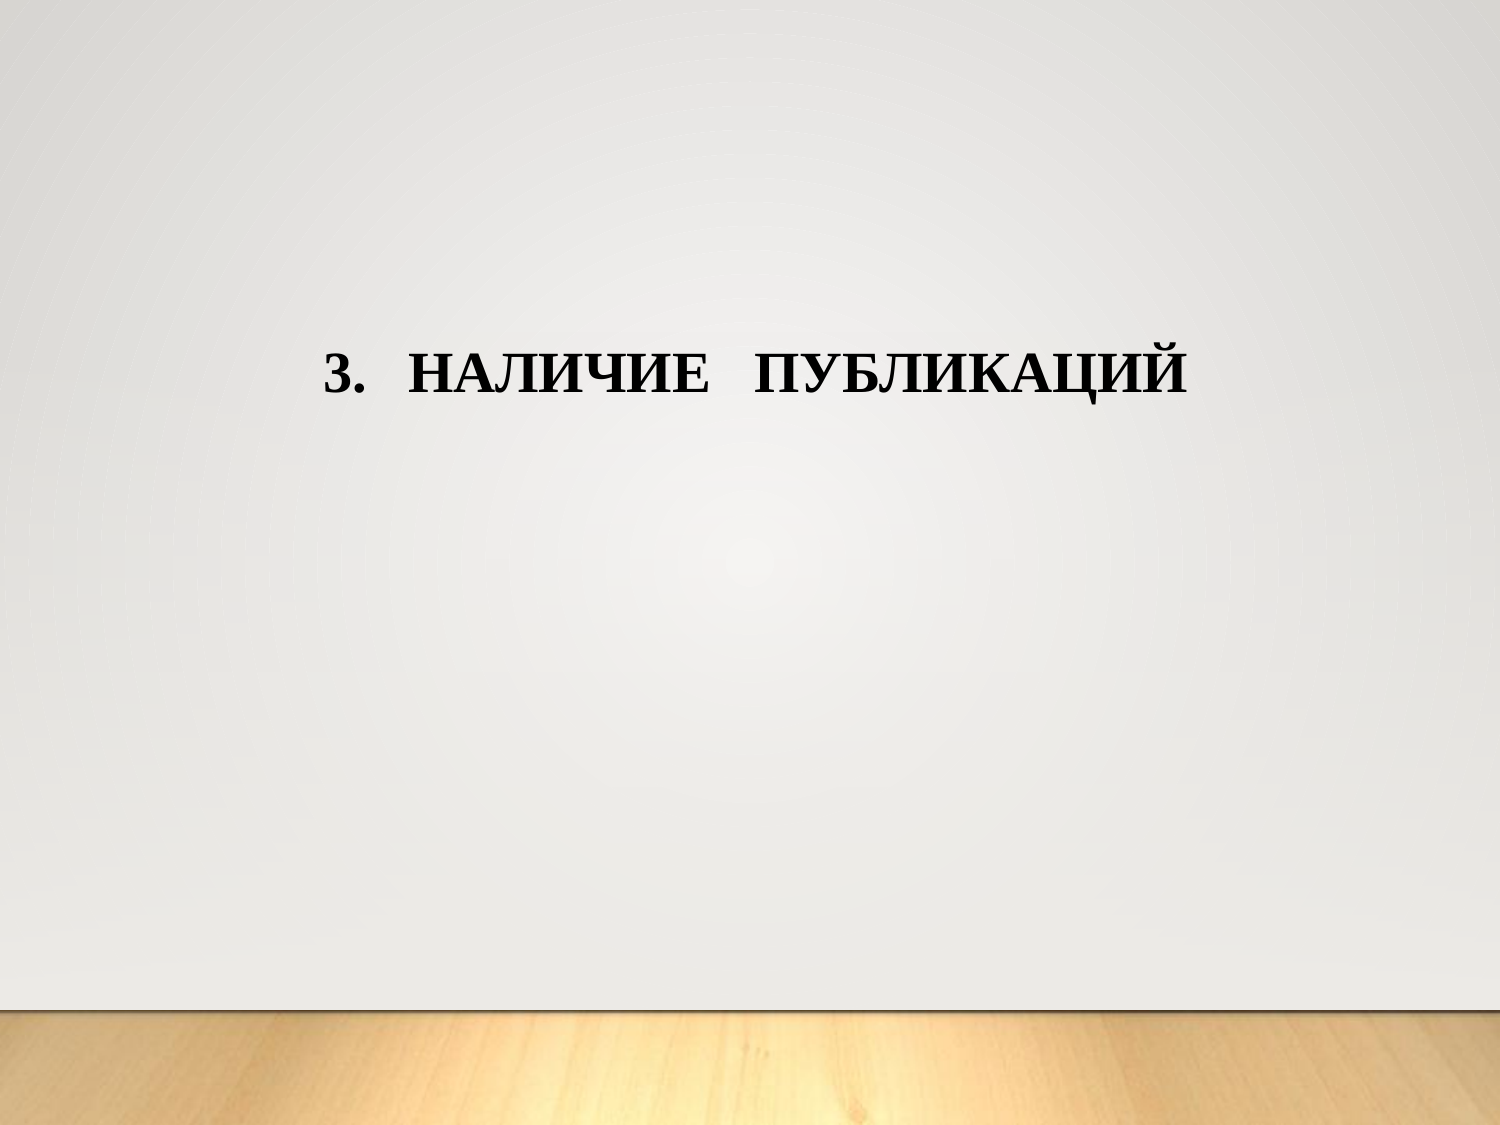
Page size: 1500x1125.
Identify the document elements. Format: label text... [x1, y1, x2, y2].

picture [0, 1010, 1500, 1125]
text_box НАЛИЧИЕ ПУБЛИКАЦИЙ [100, 326, 1412, 411]
